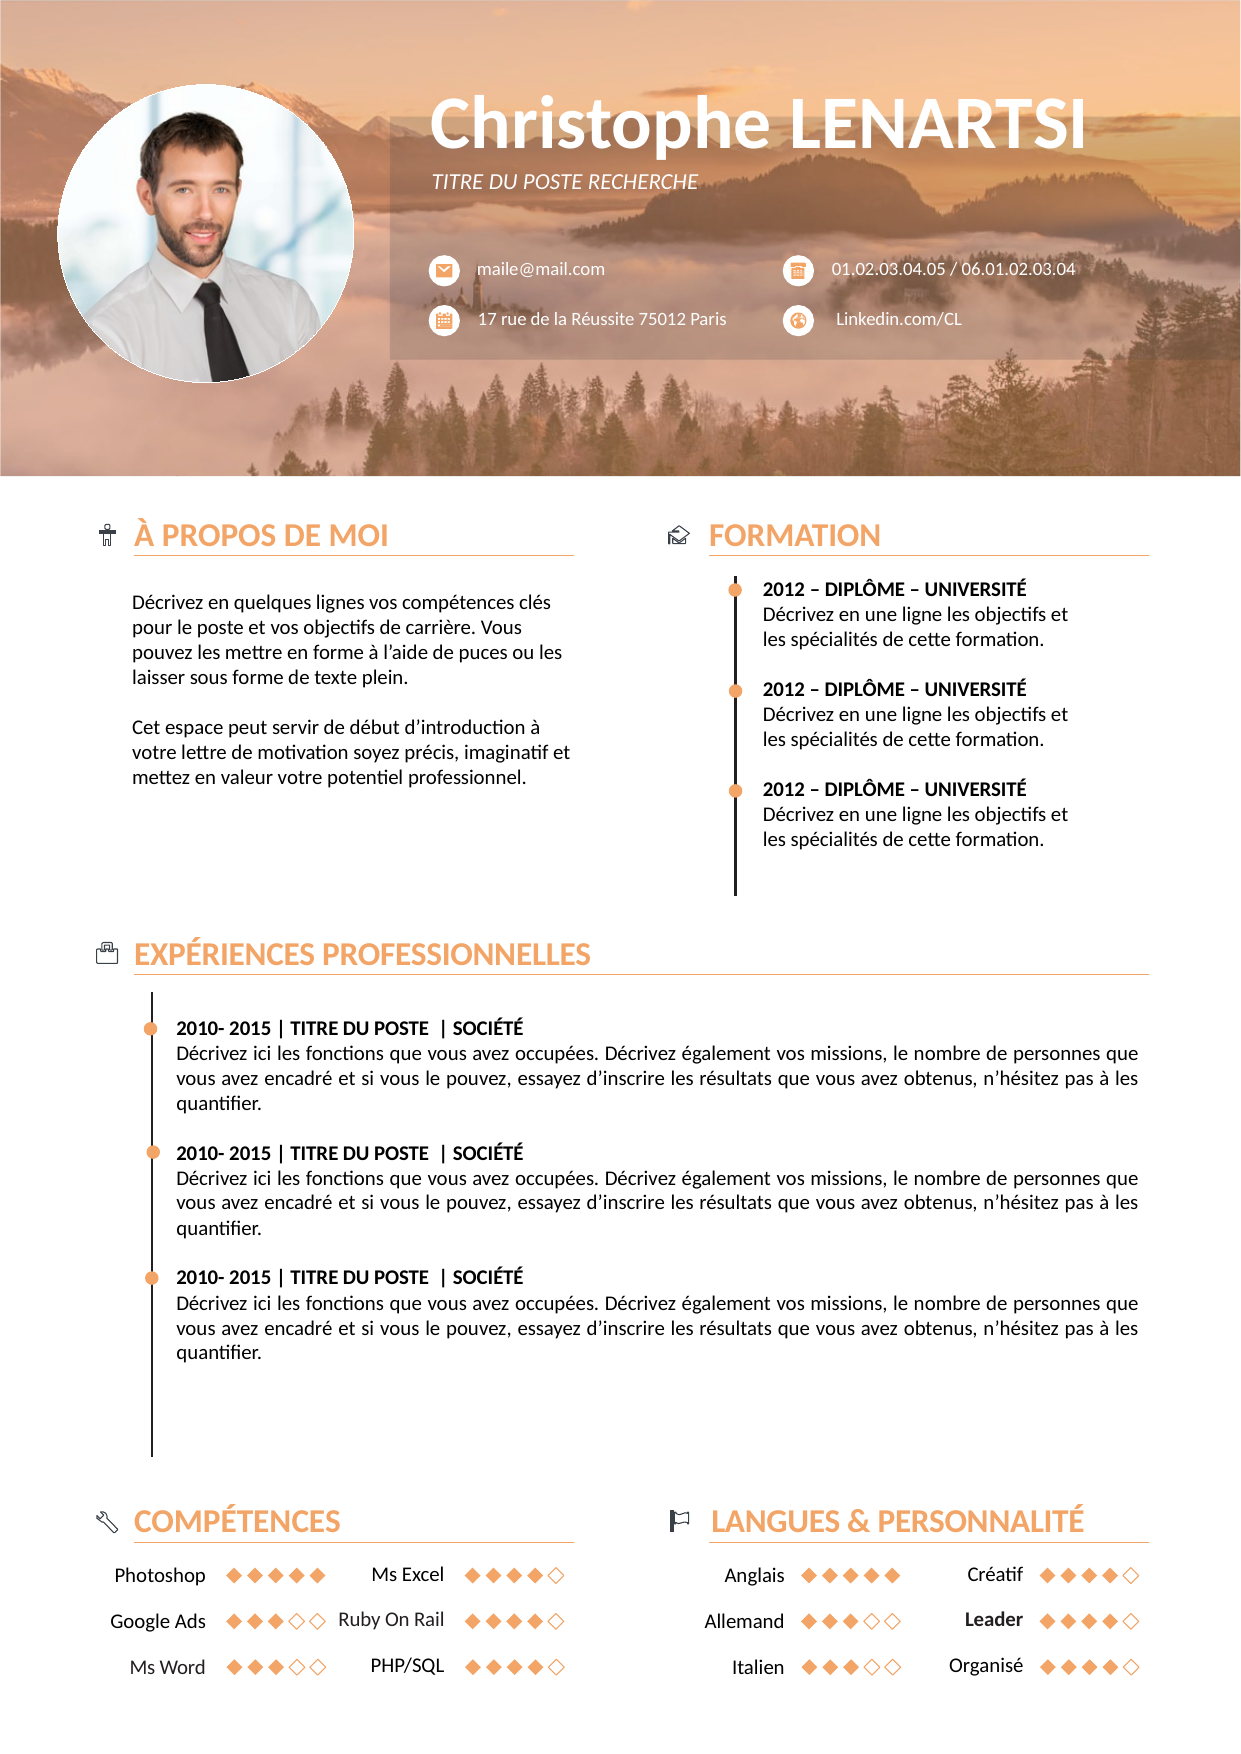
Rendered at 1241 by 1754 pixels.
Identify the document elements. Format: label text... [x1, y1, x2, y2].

text_box [1039, 1567, 1056, 1584]
text_box [527, 1659, 544, 1676]
text_box COMPÉTENCES LANGUES & PERSONNALITÉ [132, 1471, 1152, 1540]
text_box [506, 1567, 523, 1584]
text_box [226, 1567, 243, 1584]
text_box [1102, 1659, 1119, 1676]
text_box [842, 1567, 859, 1584]
text_box [791, 266, 805, 279]
text_box [864, 1659, 880, 1676]
text_box [96, 949, 118, 964]
text_box [464, 1567, 481, 1584]
text_box [1060, 1567, 1077, 1584]
text_box [436, 264, 453, 278]
text_box [884, 1613, 901, 1630]
text_box Ms Excel Ruby On Rail PHP/SQL [334, 1560, 445, 1677]
text_box Créatif Leader Organisé [945, 1560, 1024, 1677]
text_box [801, 1567, 817, 1584]
text_box [288, 1567, 305, 1584]
text_box [247, 1659, 264, 1676]
text_box 2012 – DIPLÔME – UNIVERSITÉ Décrivez en une ligne les objectifs et les spécialités de cette formation. 2012 – DIPLÔME – UNIVERSITÉ Décrivez en une ligne les objectifs et les spécialités de cette formation. 2012 – DIPLÔME – UNIVERSITÉ Décrivez en une ligne les objectifs et les spécialités de cette formation. [762, 575, 1082, 851]
text_box [821, 1567, 838, 1584]
text_box [1060, 1613, 1077, 1630]
text_box [527, 1613, 544, 1630]
text_box [268, 1659, 284, 1676]
text_box [821, 1613, 838, 1630]
text_box [103, 533, 111, 546]
text_box [101, 942, 113, 951]
text_box [1102, 1613, 1119, 1630]
text_box [782, 305, 815, 337]
text_box [822, 1659, 839, 1676]
text_box [289, 1659, 305, 1676]
text_box [1102, 1567, 1119, 1584]
text_box [1122, 1567, 1139, 1584]
text_box [506, 1659, 523, 1676]
text_box [485, 1613, 502, 1630]
text_box [801, 1659, 818, 1676]
text_box [884, 1567, 901, 1584]
text_box Anglais Allemand Italien [685, 1561, 785, 1679]
text_box [267, 1567, 284, 1584]
text_box [863, 1613, 880, 1630]
text_box Linkedin.com/CL [821, 298, 977, 337]
text_box [1122, 1613, 1139, 1630]
text_box [226, 1659, 243, 1676]
text_box Décrivez en quelques lignes vos compétences clés pour le poste et vos objectifs de carrière. Vous pouvez les mettre en forme à l’aide de puces ou les laisser sous forme de texte plein. Cet espace peut servir de début d’introduction à votre lettre de motivation soyez précis, imaginatif et mettez en valeur votre potentiel professionnel. [132, 563, 577, 789]
text_box EXPÉRIENCES PROFESSIONNELLES [132, 931, 660, 972]
text_box [506, 1613, 523, 1630]
picture [57, 84, 354, 383]
text_box [728, 583, 742, 597]
text_box [547, 1613, 564, 1630]
text_box [790, 262, 806, 267]
title Christophe LENARTSI TITRE DU POSTE RECHERCHE [428, 0, 1189, 280]
text_box [672, 538, 686, 544]
text_box [843, 1659, 859, 1676]
text_box [309, 1567, 326, 1584]
text_box [96, 1511, 118, 1533]
text_box 17 rue de la Réussite 75012 Paris [462, 298, 742, 337]
text_box [485, 1659, 502, 1676]
text_box [428, 255, 460, 287]
text_box [465, 1659, 481, 1676]
text_box [226, 1613, 243, 1630]
text_box [288, 1613, 305, 1630]
text_box [267, 1613, 284, 1630]
text_box [0, 0, 1241, 525]
text_box 2010- 2015 | TITRE DU POSTE | SOCIÉTÉ Décrivez ici les fonctions que vous avez occupées. Décrivez également vos missions, le nombre de personnes que vous avez encadré et si vous le pouvez, essayez d’inscrire les résultats que vous avez obtenus, n’hésitez pas à les quantifier. 2010- 2015 | TITRE DU POSTE | SOCIÉTÉ Décrivez ici les fonctions que vous avez occupées. Décrivez également vos missions, le nombre de personnes que vous avez encadré et si vous le pouvez, essayez d’inscrire les résultats que vous avez obtenus, n’hésitez pas à les quantifier. 2010- 2015 | TITRE DU POSTE | SOCIÉTÉ Décrivez ici les fonctions que vous avez occupées. Décrivez également vos missions, le nombre de personnes que vous avez encadré et si vous le pouvez, essayez d’inscrire les résultats que vous avez obtenus, n’hésitez pas à les quantifier. [176, 1014, 1139, 1390]
text_box [485, 1567, 502, 1584]
text_box [143, 1022, 158, 1036]
text_box [527, 1567, 544, 1584]
text_box [1039, 1659, 1056, 1676]
text_box [1123, 1659, 1140, 1676]
text_box Photoshop Google Ads Ms Word [101, 1561, 206, 1679]
text_box [1081, 1613, 1098, 1630]
text_box [464, 1613, 481, 1630]
text_box 01.02.03.04.05 / 06.01.02.03.04 [817, 249, 1091, 287]
text_box [428, 305, 460, 337]
text_box [547, 1567, 564, 1584]
text_box [1039, 1613, 1056, 1630]
text_box À PROPOS DE MOI [132, 512, 437, 553]
text_box [1060, 1659, 1077, 1676]
text_box [436, 313, 453, 329]
text_box [548, 1659, 565, 1676]
text_box FORMATION [707, 512, 901, 553]
text_box [782, 255, 815, 287]
text_box [884, 1659, 901, 1676]
text_box [1081, 1659, 1098, 1676]
text_box [145, 1271, 159, 1285]
text_box [801, 1613, 817, 1630]
text_box [728, 684, 743, 698]
text_box [247, 1613, 263, 1630]
text_box [309, 1613, 326, 1630]
text_box [146, 1145, 160, 1159]
text_box [1081, 1567, 1098, 1584]
text_box maile@mail.com [462, 249, 621, 287]
text_box [247, 1567, 263, 1584]
text_box [309, 1659, 326, 1676]
text_box [842, 1613, 859, 1630]
text_box [863, 1567, 880, 1584]
text_box [728, 784, 743, 798]
text_box [790, 312, 807, 329]
text_box [668, 525, 690, 544]
